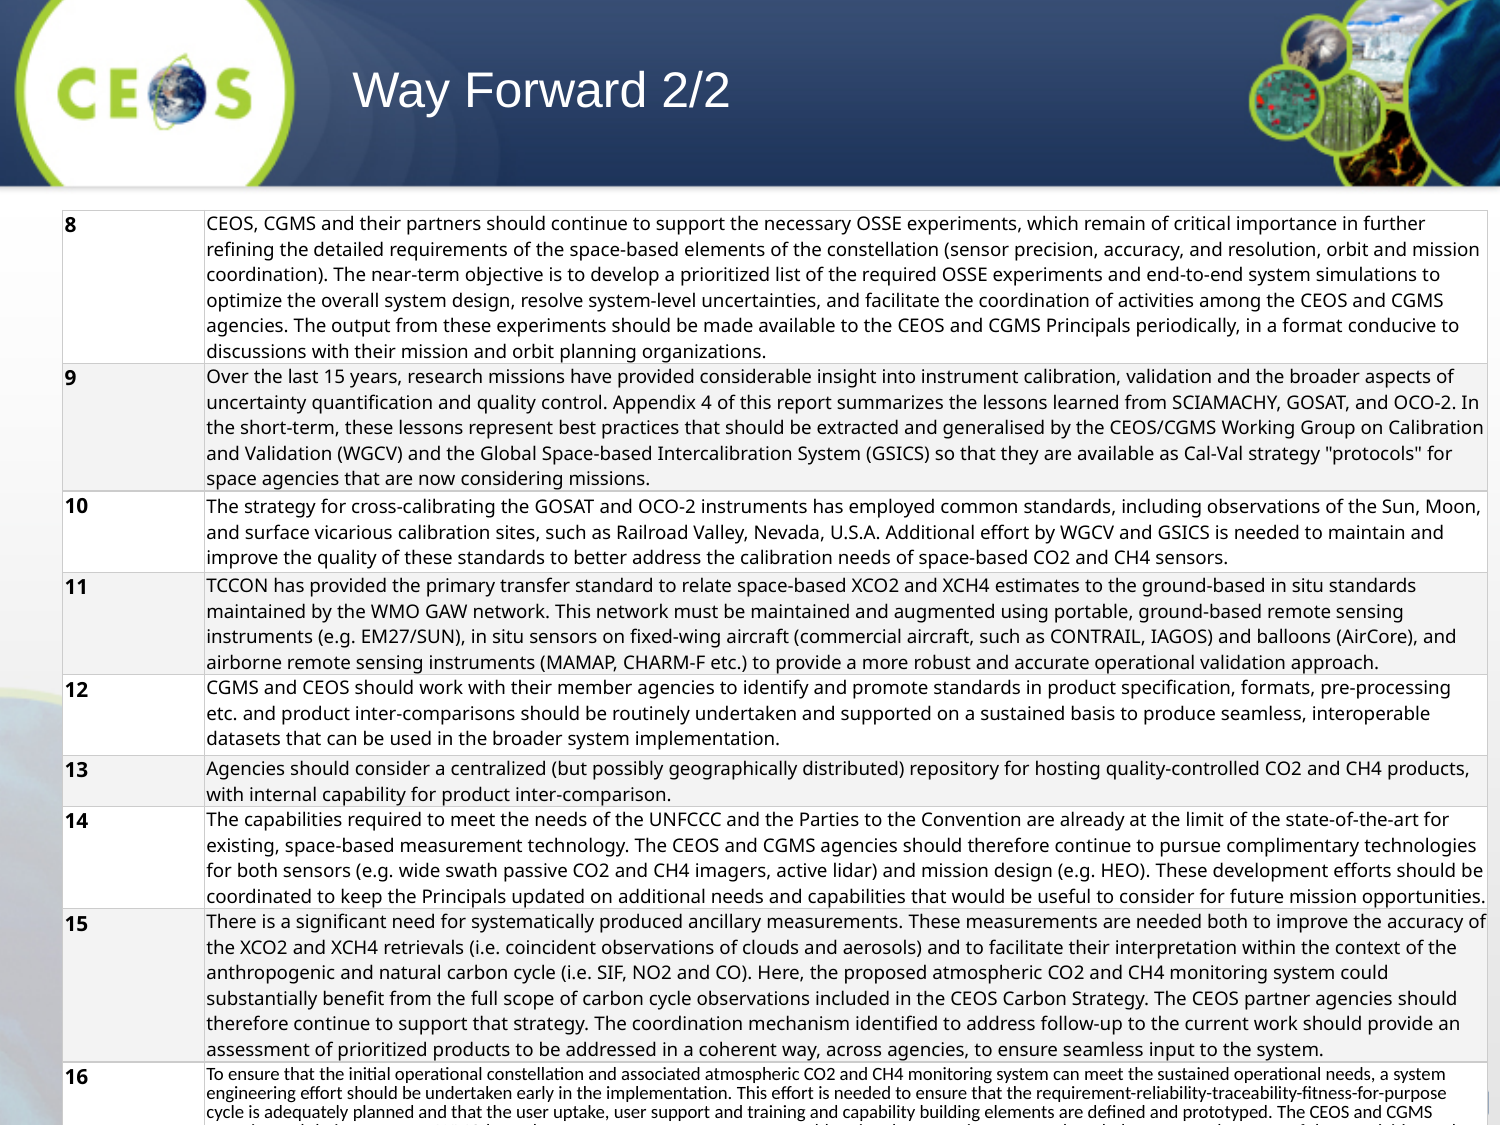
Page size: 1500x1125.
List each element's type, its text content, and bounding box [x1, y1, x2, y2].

table_cell 15 [63, 909, 204, 1061]
table_cell 11 [63, 573, 204, 674]
table_cell TCCON has provided the primary transfer standard to relate space-based XCO2 and XCH4 estimates to the ground-based in situ standards maintained by the WMO GAW network. This network must be maintained and augmented using portable, ground-based remote sensing instruments (e.g. EM27/SUN), in situ sensors on fixed-wing aircraft (commercial aircraft, such as CONTRAIL, IAGOS) and balloons (AirCore), and airborne remote sensing instruments (MAMAP, CHARM-F etc.) to provide a more robust and accurate operational validation approach. [205, 573, 1487, 674]
table_cell 12 [63, 675, 204, 755]
table_header CEOS, CGMS and their partners should continue to support the necessary OSSE experiments, which remain of critical importance in further refining the detailed requirements of the space-based elements of the constellation (sensor precision, accuracy, and resolution, orbit and mission coordination). The near-term objective is to develop a prioritized list of the required OSSE experiments and end-to-end system simulations to optimize the overall system design, resolve system-level uncertainties, and facilitate the coordination of activities among the CEOS and CGMS agencies. The output from these experiments should be made available to the CEOS and CGMS Principals periodically, in a format conducive to discussions with their mission and orbit planning organizations. [205, 211, 1487, 363]
table_cell 9 [63, 364, 204, 490]
table_cell To ensure that the initial operational constellation and associated atmospheric CO2 and CH4 monitoring system can meet the sustained operational needs, a system engineering effort should be undertaken early in the implementation. This effort is needed to ensure that the requirement-reliability-traceability-fitness-for-purpose cycle is adequately planned and that the user uptake, user support and training and capability building elements are defined and prototyped. The CEOS and CGMS agencies and their partners at WMO have the necessary competences to start addressing these requirements and can help to assess the scope of these activities at the different levels of the implementation. [205, 1063, 1487, 1125]
table_cell The capabilities required to meet the needs of the UNFCCC and the Parties to the Convention are already at the limit of the state-of-the-art for existing, space-based measurement technology. The CEOS and CGMS agencies should therefore continue to pursue complimentary technologies for both sensors (e.g. wide swath passive CO2 and CH4 imagers, active lidar) and mission design (e.g. HEO). These development efforts should be coordinated to keep the Principals updated on additional needs and capabilities that would be useful to consider for future mission opportunities. [205, 807, 1487, 908]
table_cell Over the last 15 years, research missions have provided considerable insight into instrument calibration, validation and the broader aspects of uncertainty quantification and quality control. Appendix 4 of this report summarizes the lessons learned from SCIAMACHY, GOSAT, and OCO-2. In the short-term, these lessons represent best practices that should be extracted and generalised by the CEOS/CGMS Working Group on Calibration and Validation (WGCV) and the Global Space-based Intercalibration System (GSICS) so that they are available as Cal-Val strategy "protocols" for space agencies that are now considering missions. [205, 364, 1487, 490]
table_header 8 [63, 211, 204, 363]
table_cell There is a significant need for systematically produced ancillary measurements. These measurements are needed both to improve the accuracy of the XCO2 and XCH4 retrievals (i.e. coincident observations of clouds and aerosols) and to facilitate their interpretation within the context of the anthropogenic and natural carbon cycle (i.e. SIF, NO2 and CO). Here, the proposed atmospheric CO2 and CH4 monitoring system could substantially benefit from the full scope of carbon cycle observations included in the CEOS Carbon Strategy. The CEOS partner agencies should therefore continue to support that strategy. The coordination mechanism identified to address follow-up to the current work should provide an assessment of prioritized products to be addressed in a coherent way, across agencies, to ensure seamless input to the system. [205, 909, 1487, 1061]
table_cell 13 [63, 756, 204, 806]
table_cell 16 [63, 1063, 204, 1125]
table_cell 10 [63, 492, 204, 572]
table_cell CGMS and CEOS should work with their member agencies to identify and promote standards in product specification, formats, pre-processing etc. and product inter-comparisons should be routinely undertaken and supported on a sustained basis to produce seamless, interoperable datasets that can be used in the broader system implementation. [205, 675, 1487, 755]
list Way Forward 2/2 [337, 50, 1150, 138]
table_cell The strategy for cross-calibrating the GOSAT and OCO-2 instruments has employed common standards, including observations of the Sun, Moon, and surface vicarious calibration sites, such as Railroad Valley, Nevada, U.S.A. Additional effort by WGCV and GSICS is needed to maintain and improve the quality of these standards to better address the calibration needs of space-based CO2 and CH4 sensors. [205, 492, 1487, 572]
picture [0, 0, 1500, 1125]
table_cell 14 [63, 807, 204, 908]
table_cell Agencies should consider a centralized (but possibly geographically distributed) repository for hosting quality-controlled CO2 and CH4 products, with internal capability for product inter-comparison. [205, 756, 1487, 806]
